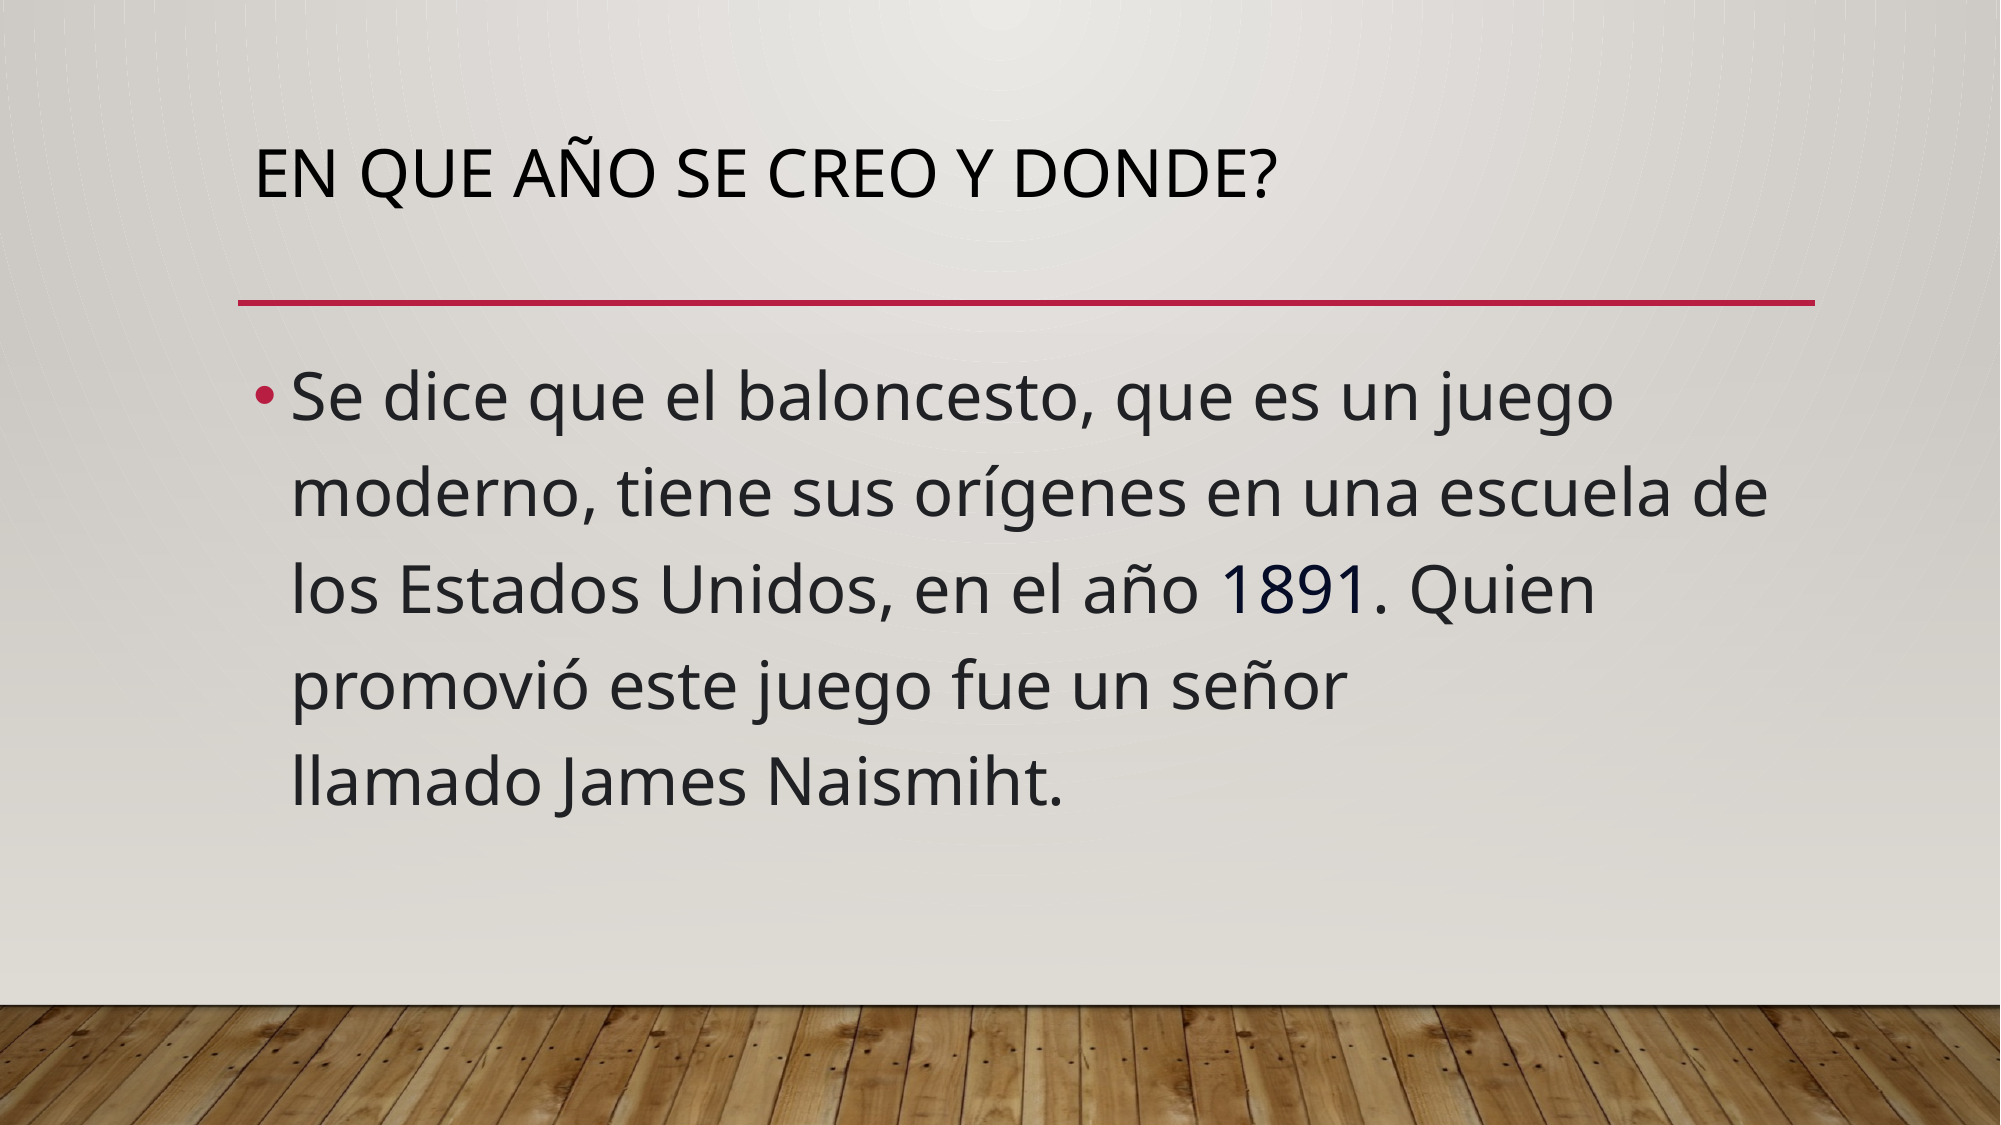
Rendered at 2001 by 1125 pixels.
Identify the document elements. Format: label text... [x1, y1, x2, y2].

title En que año se creo y donde? [238, 131, 1814, 305]
picture [0, 1005, 2000, 1125]
list Se dice que el baloncesto, que es un juego moderno, tiene sus orígenes en una escuela de los Estados Unidos, en el año 1891. Quien promovió este juego fue un señor llamado James Naismiht. [238, 330, 1814, 897]
